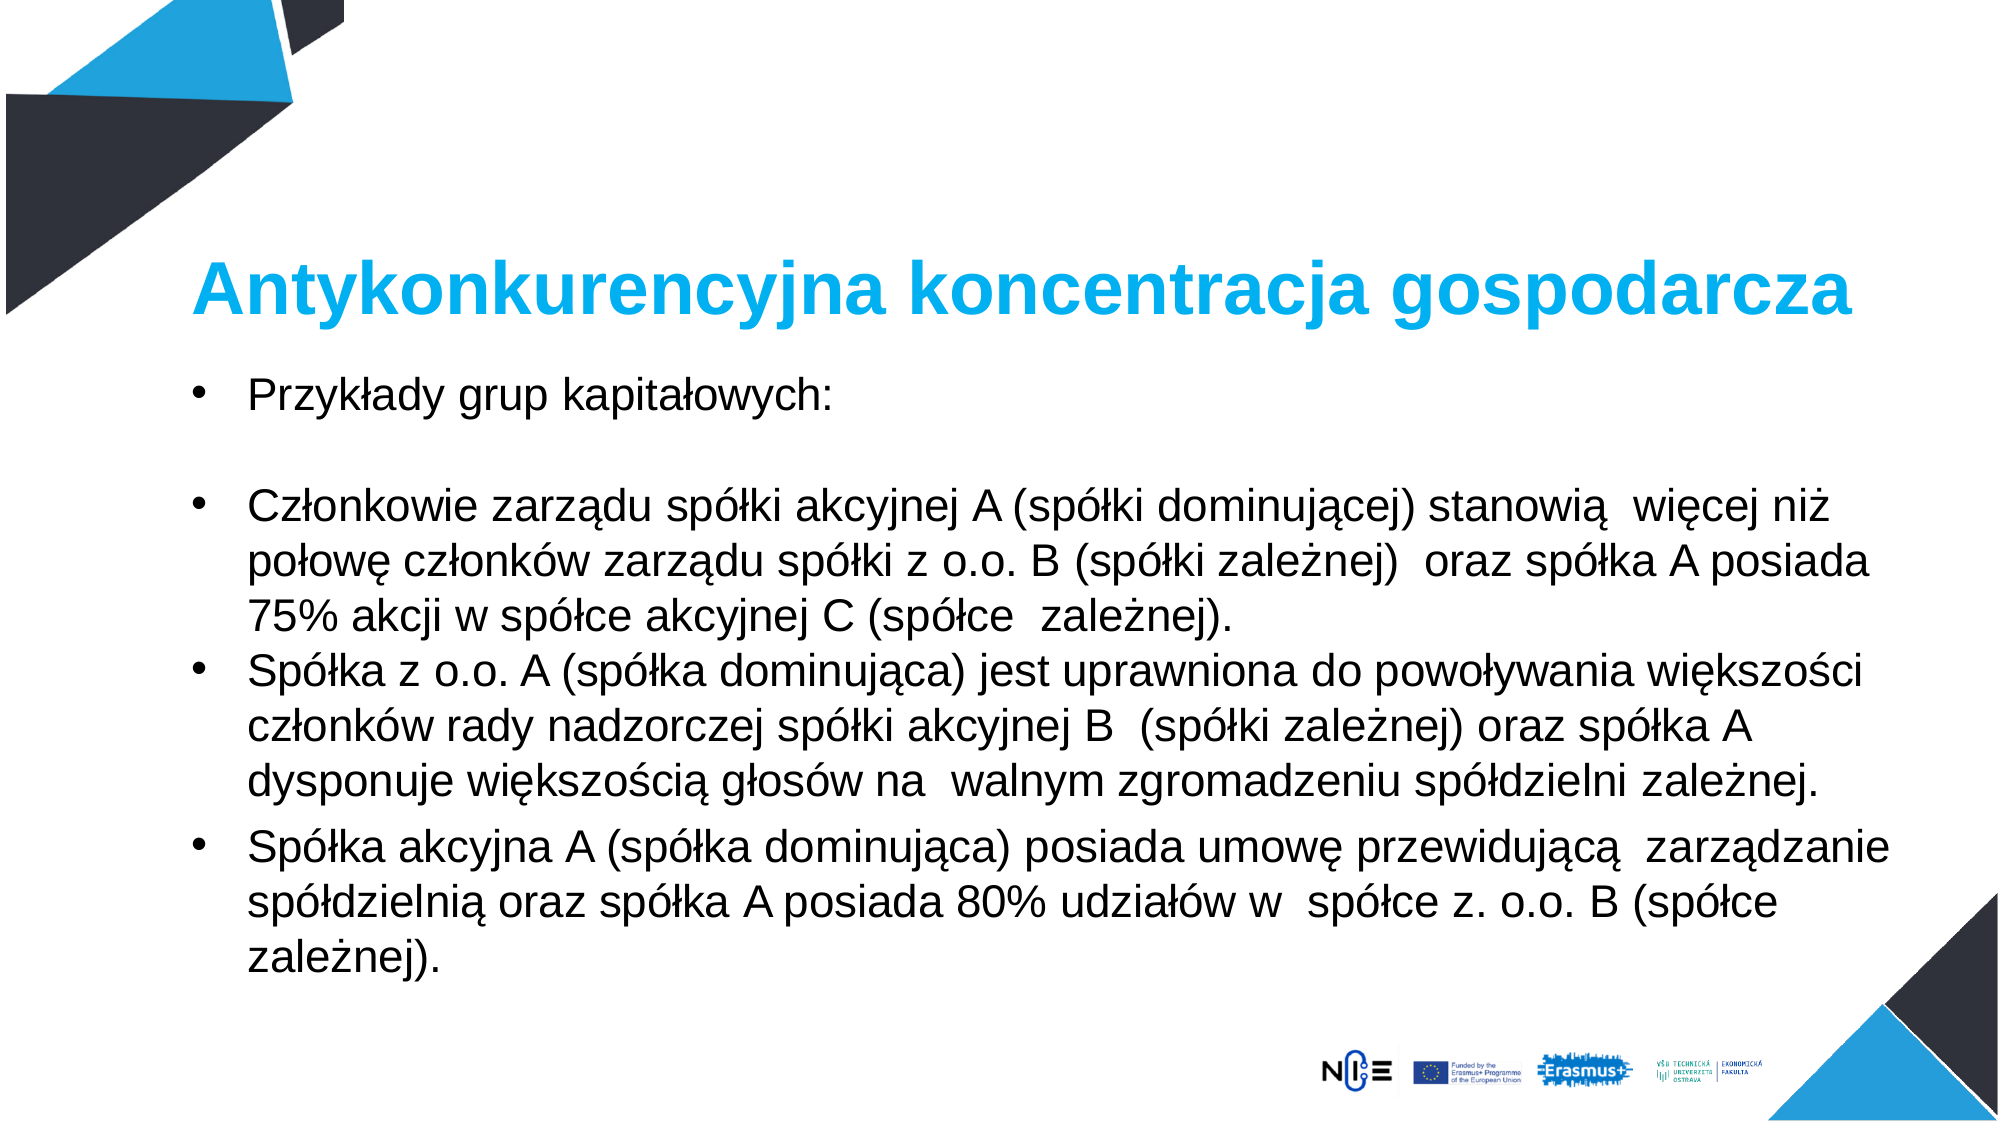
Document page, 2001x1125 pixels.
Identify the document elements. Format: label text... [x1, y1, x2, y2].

text_box Antykonkurencyjna koncentracja gospodarcza [189, 237, 1927, 330]
picture [6, 0, 344, 318]
text_box Przykłady grup kapitałowych: Członkowie zarządu spółki akcyjnej A (spółki dominującej) stanowią więcej niż połowę członków zarządu spółki z o.o. B (spółki zależnej) oraz spółka A posiada 75% akcji w spółce akcyjnej C (spółce zależnej). Spółka z o.o. A (spółka dominująca) jest uprawniona do powoływania większości członków rady nadzorczej spółki akcyjnej B (spółki zależnej) oraz spółka A dysponuje większością głosów na walnym zgromadzeniu spółdzielni zależnej. Spółka akcyjna A (spółka dominująca) posiada umowę przewidującą zarządzanie spółdzielnią oraz spółka A posiada 80% udziałów w spółce z. o.o. B (spółce zależnej). [189, 362, 1902, 982]
picture [1308, 888, 2000, 1125]
